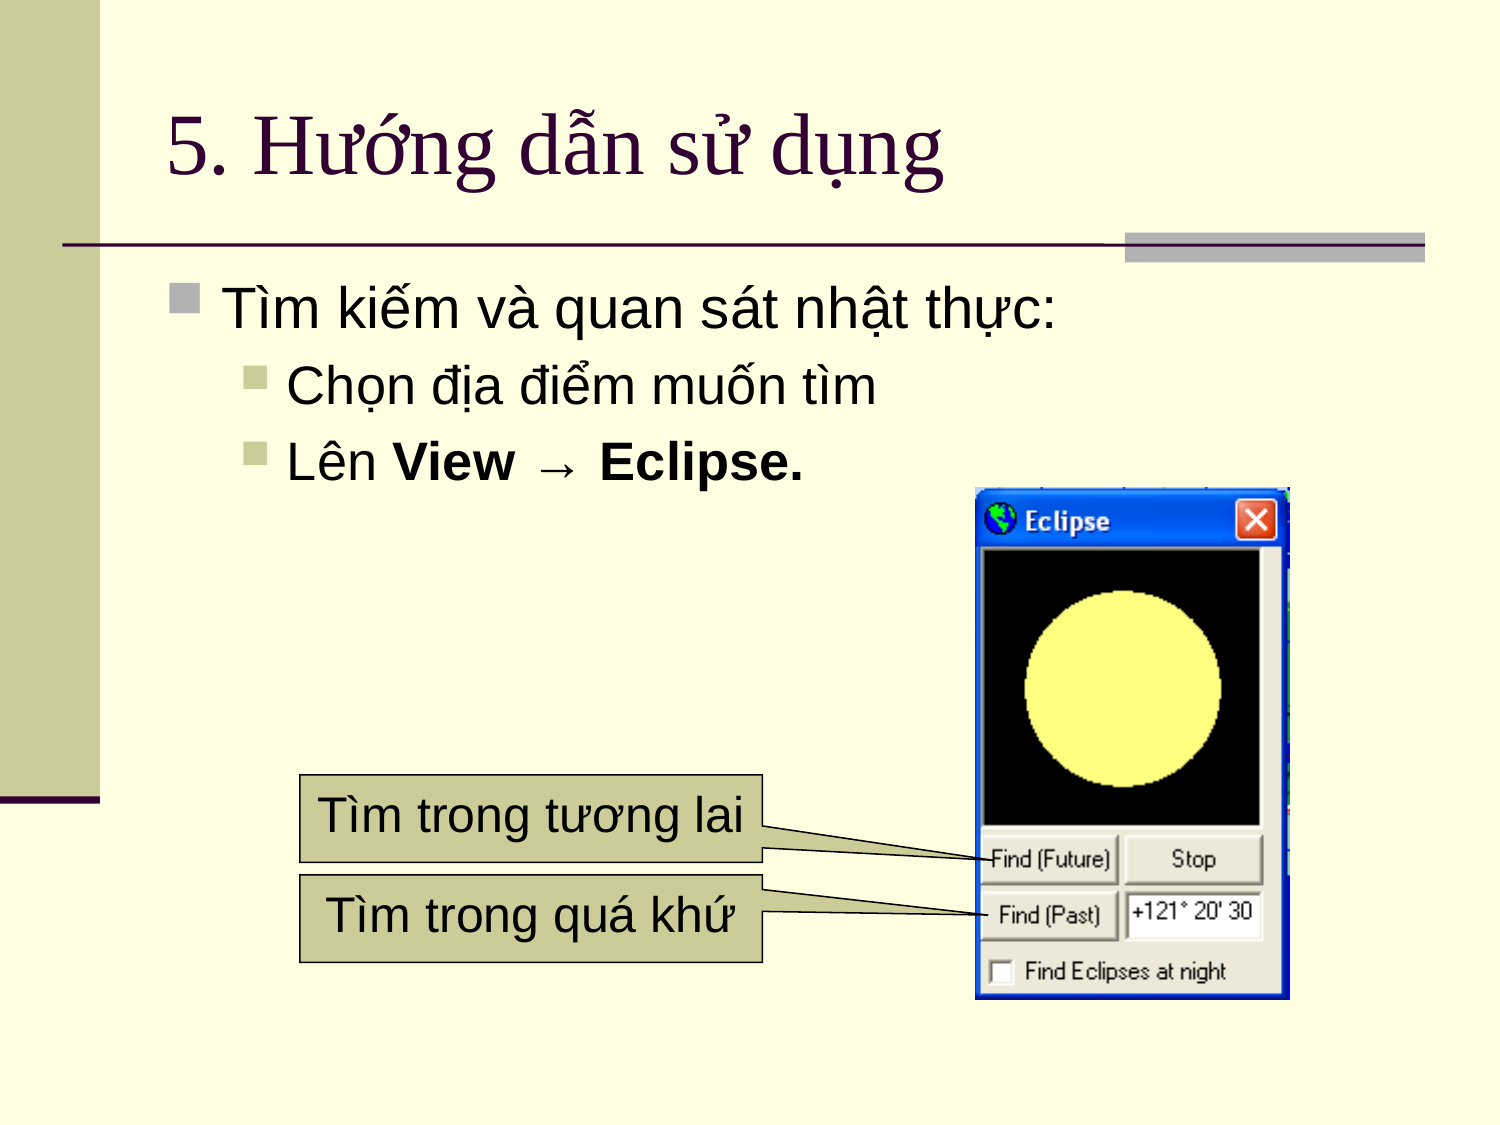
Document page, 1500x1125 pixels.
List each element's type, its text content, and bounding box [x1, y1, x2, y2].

picture [974, 487, 1290, 1001]
title 5. Hướng dẫn sử dụng [150, 45, 1425, 234]
list Tìm kiếm và quan sát nhật thực: Chọn địa điểm muốn tìm Lên View → Eclipse. [150, 262, 1425, 1006]
text_box Tìm trong tương lai [299, 774, 969, 863]
text_box Tìm trong quá khứ [299, 874, 969, 963]
